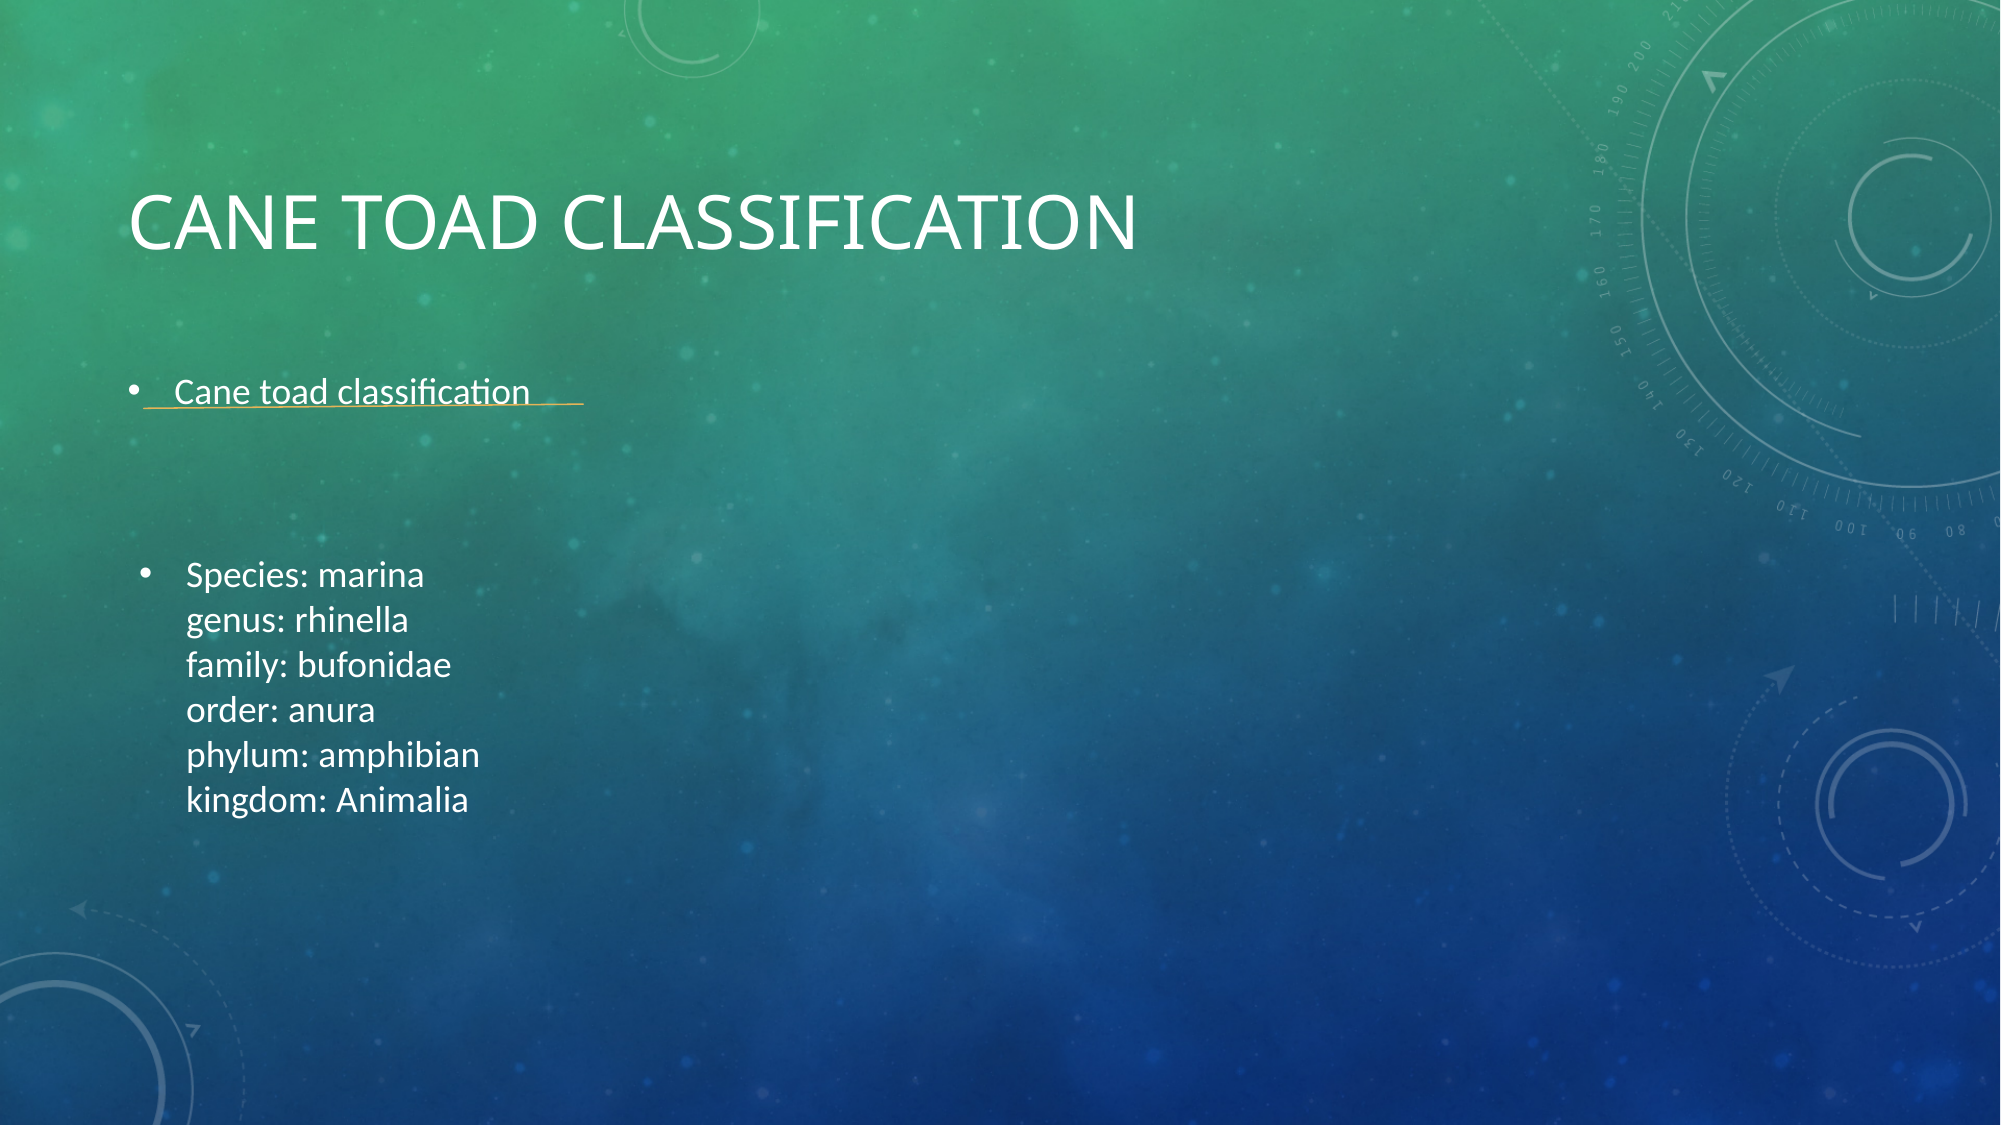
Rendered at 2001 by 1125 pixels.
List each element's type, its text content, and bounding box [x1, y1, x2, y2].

title Cane toad classification [112, 99, 1775, 339]
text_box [143, 403, 584, 409]
list Cane toad classification [112, 351, 932, 428]
list Species: marina genus: rhinella family: bufonidae order: anura phylum: amphibian kingdom: Animalia [124, 408, 944, 1007]
picture [0, 0, 2001, 1125]
